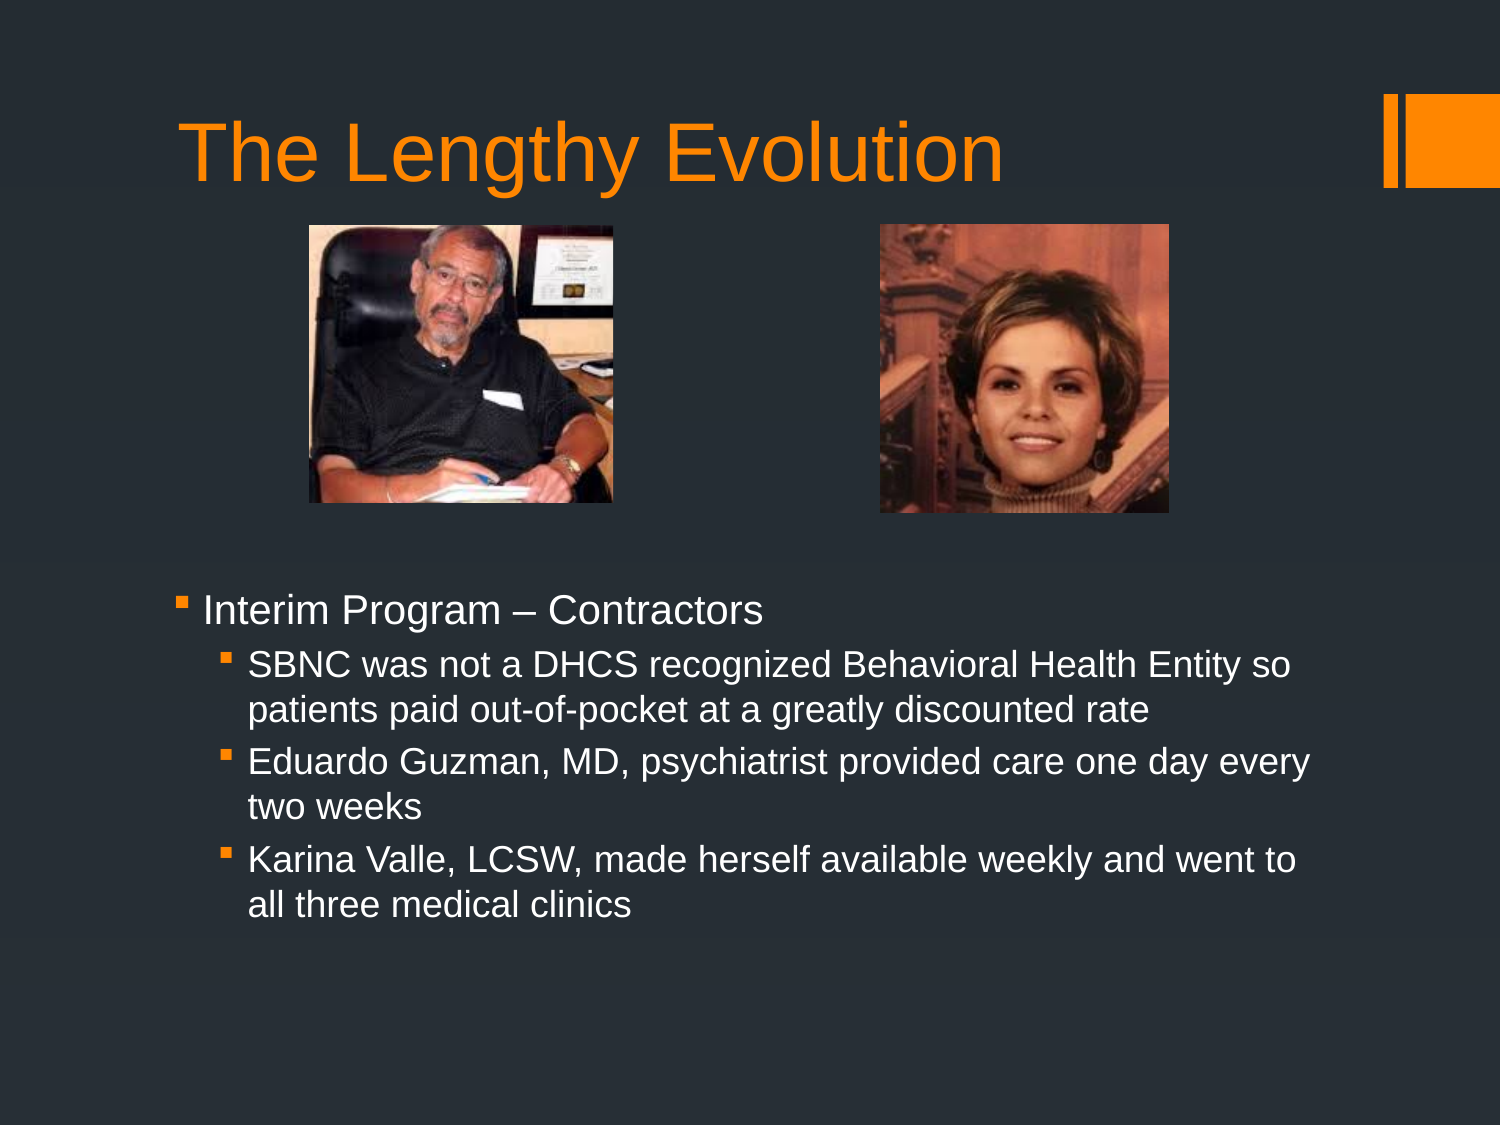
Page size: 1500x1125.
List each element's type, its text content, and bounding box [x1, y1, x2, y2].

list Interim Program – Contractors SBNC was not a DHCS recognized Behavioral Health Entity so patients paid out-of-pocket at a greatly discounted rate Eduardo Guzman, MD, psychiatrist provided care one day every two weeks Karina Valle, LCSW, made herself available weekly and went to all three medical clinics [150, 575, 1350, 1125]
picture [880, 224, 1169, 513]
picture [308, 224, 614, 504]
title The Lengthy Evolution [162, 87, 1363, 206]
